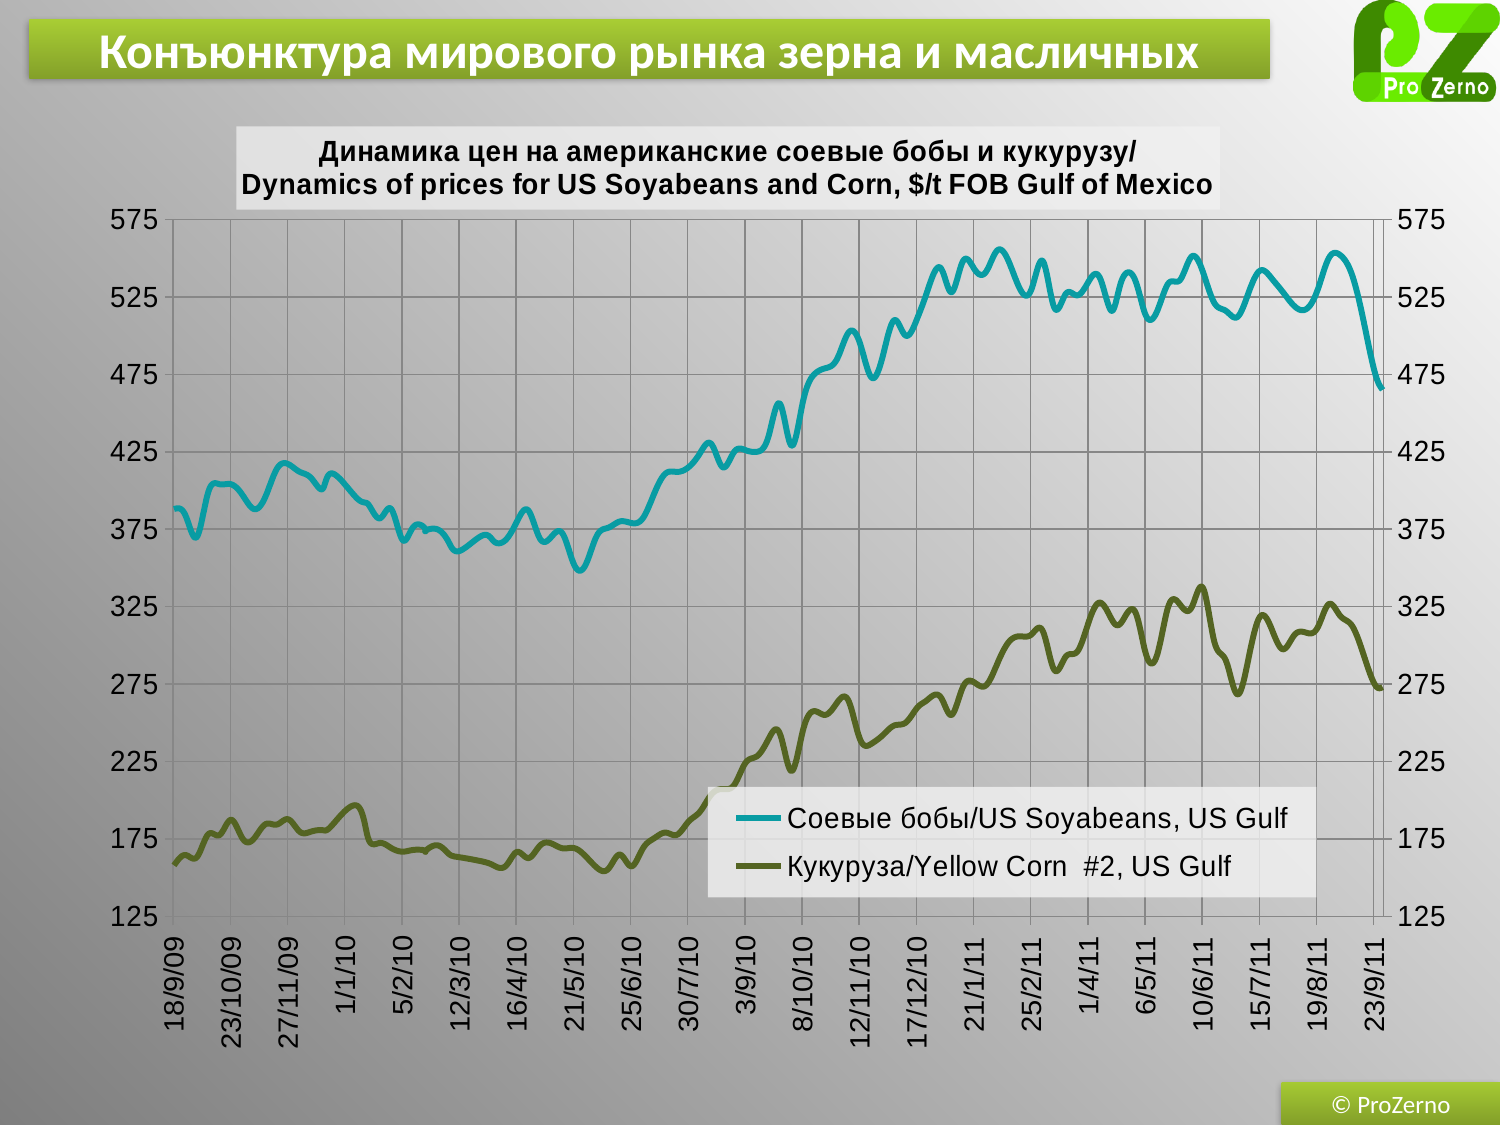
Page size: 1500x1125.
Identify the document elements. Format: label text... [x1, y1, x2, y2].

chart [64, 125, 1448, 1059]
title Конъюнктура мирового рынка зерна и масличных [29, 18, 1270, 79]
picture [1352, 0, 1500, 102]
footer © ProZerno [1281, 1082, 1500, 1125]
